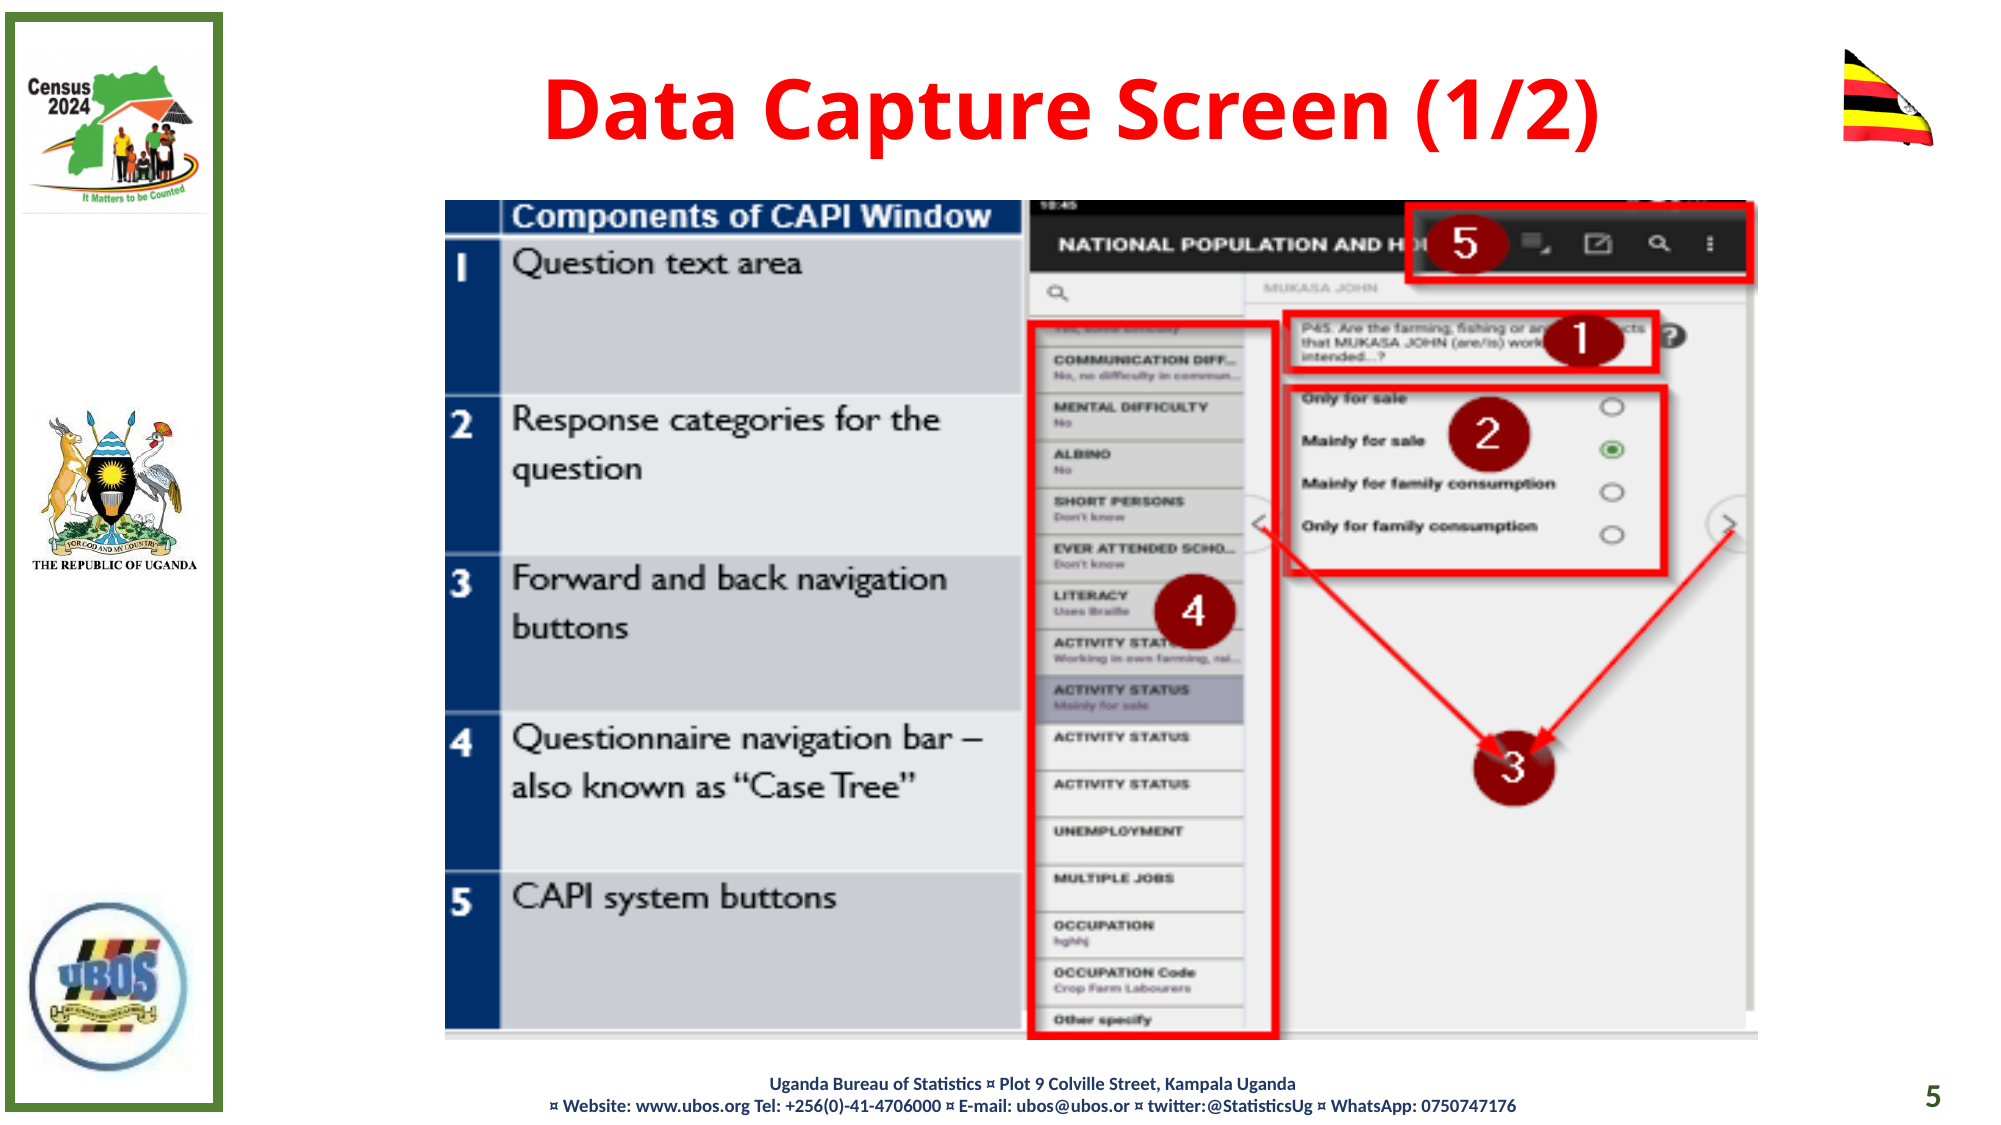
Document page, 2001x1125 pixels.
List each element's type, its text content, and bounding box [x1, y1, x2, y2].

picture [445, 200, 1758, 1040]
picture [22, 48, 207, 214]
text_box Data Capture Screen (1/2) [241, 59, 1863, 177]
picture [32, 407, 197, 572]
picture [1812, 29, 1999, 169]
picture [22, 892, 202, 1079]
